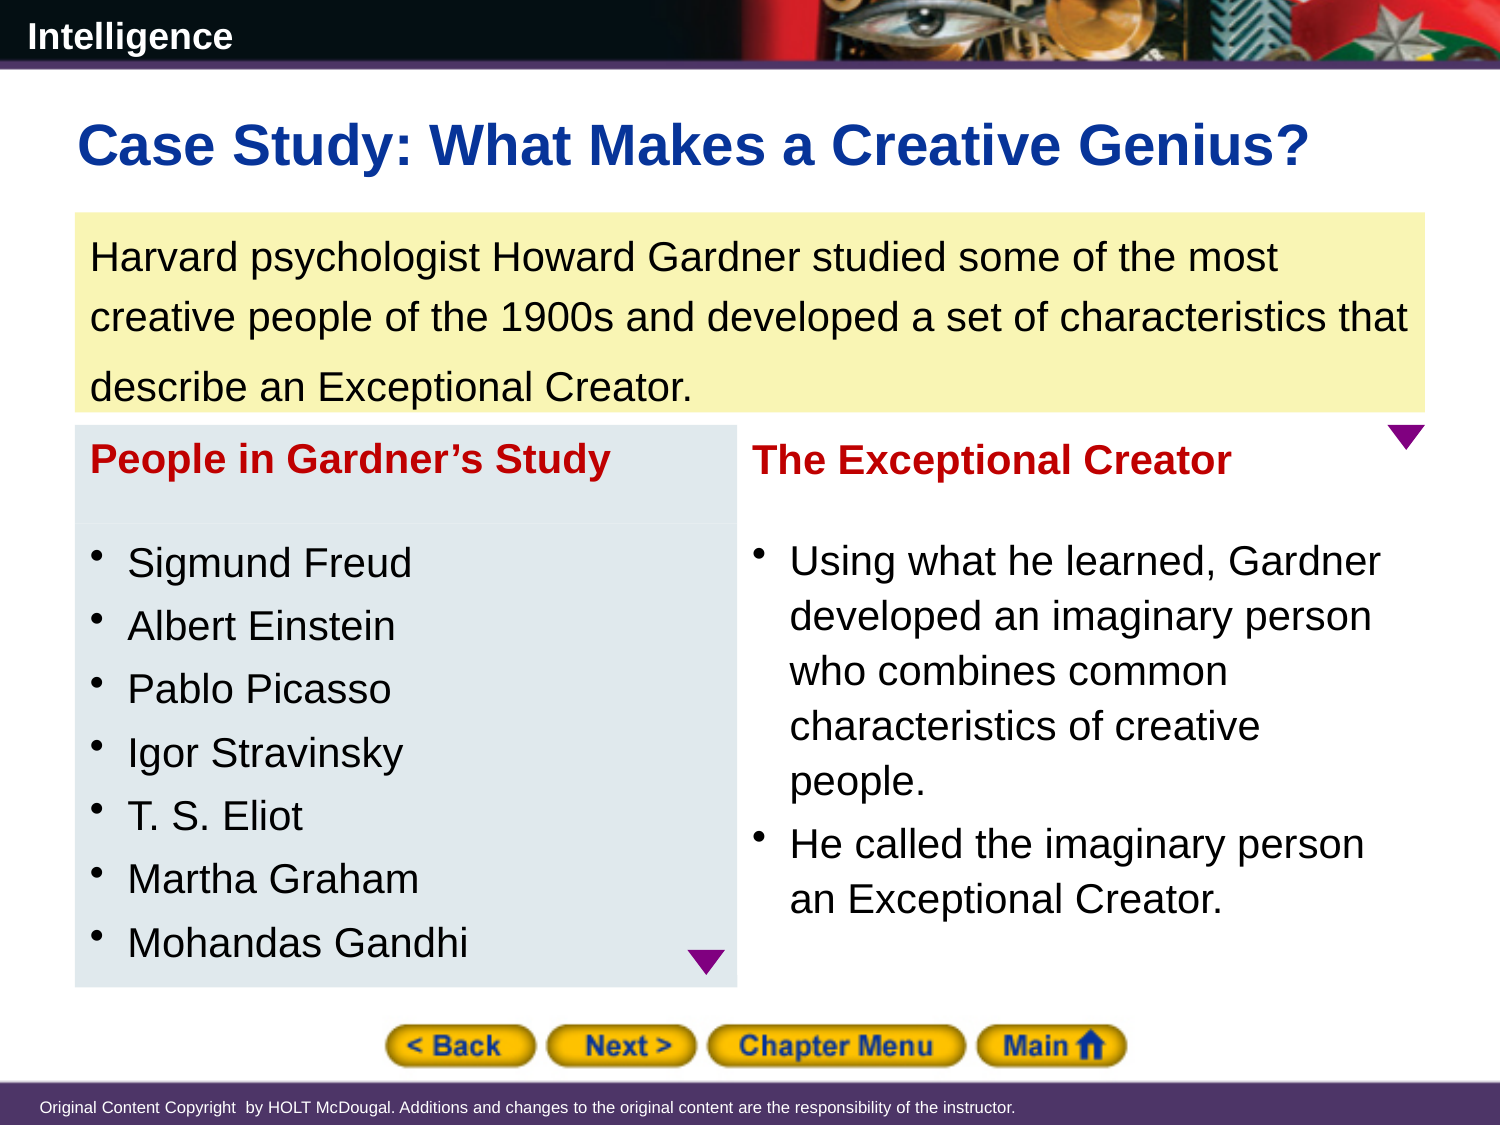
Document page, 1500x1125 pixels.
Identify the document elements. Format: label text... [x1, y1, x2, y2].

text_box [1400, 424, 1425, 450]
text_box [74, 424, 738, 988]
picture [0, 0, 1500, 1125]
text_box Case Study: What Makes a Creative Genius? [62, 99, 1400, 213]
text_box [737, 424, 1400, 975]
text_box Harvard psychologist Howard Gardner studied some of the most creative people of the 1900s and developed a set of characteristics that describe an Exceptional Creator. [74, 212, 1425, 413]
